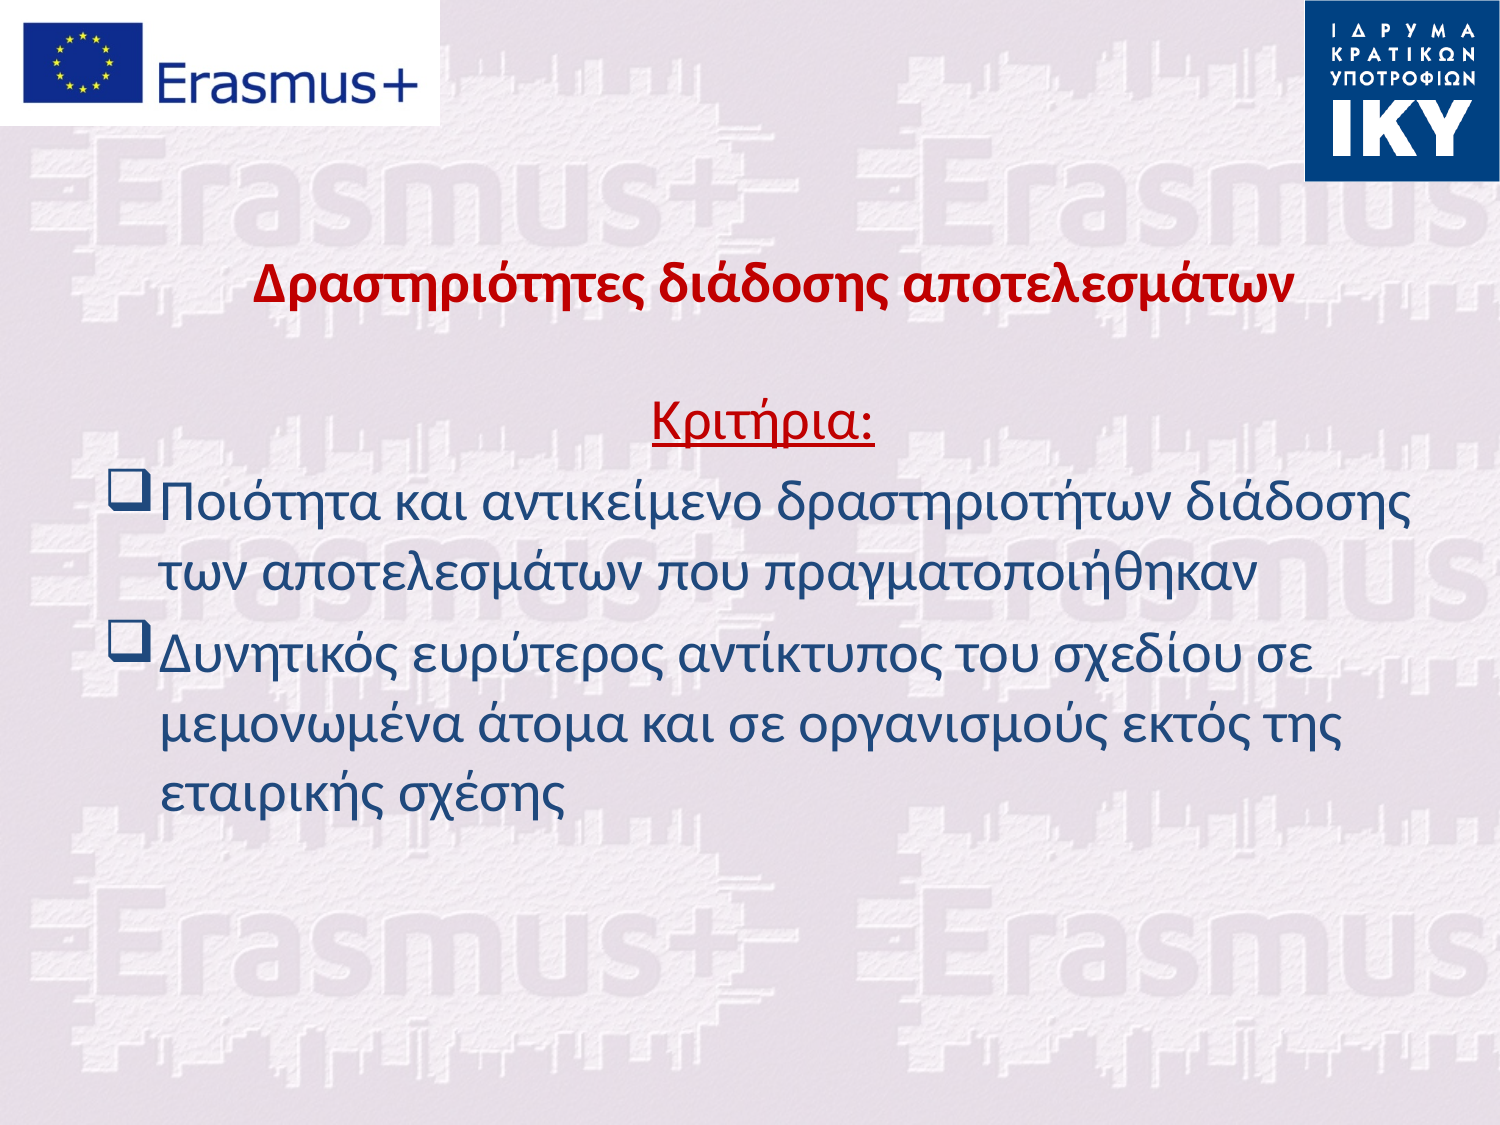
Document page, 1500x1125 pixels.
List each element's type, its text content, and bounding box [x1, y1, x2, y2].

title Δραστηριότητες διάδοσης αποτελεσμάτων [100, 184, 1451, 374]
picture [1304, 0, 1500, 183]
picture [0, 0, 440, 126]
list Κριτήρια: Ποιότητα και αντικείμενο δραστηριοτήτων διάδοσης των αποτελεσμάτων που πραγματοποιήθηκαν Δυνητικός ευρύτερος αντίκτυπος του σχεδίου σε μεμονωμένα άτομα και σε οργανισμούς εκτός της εταιρικής σχέσης [88, 373, 1439, 1000]
